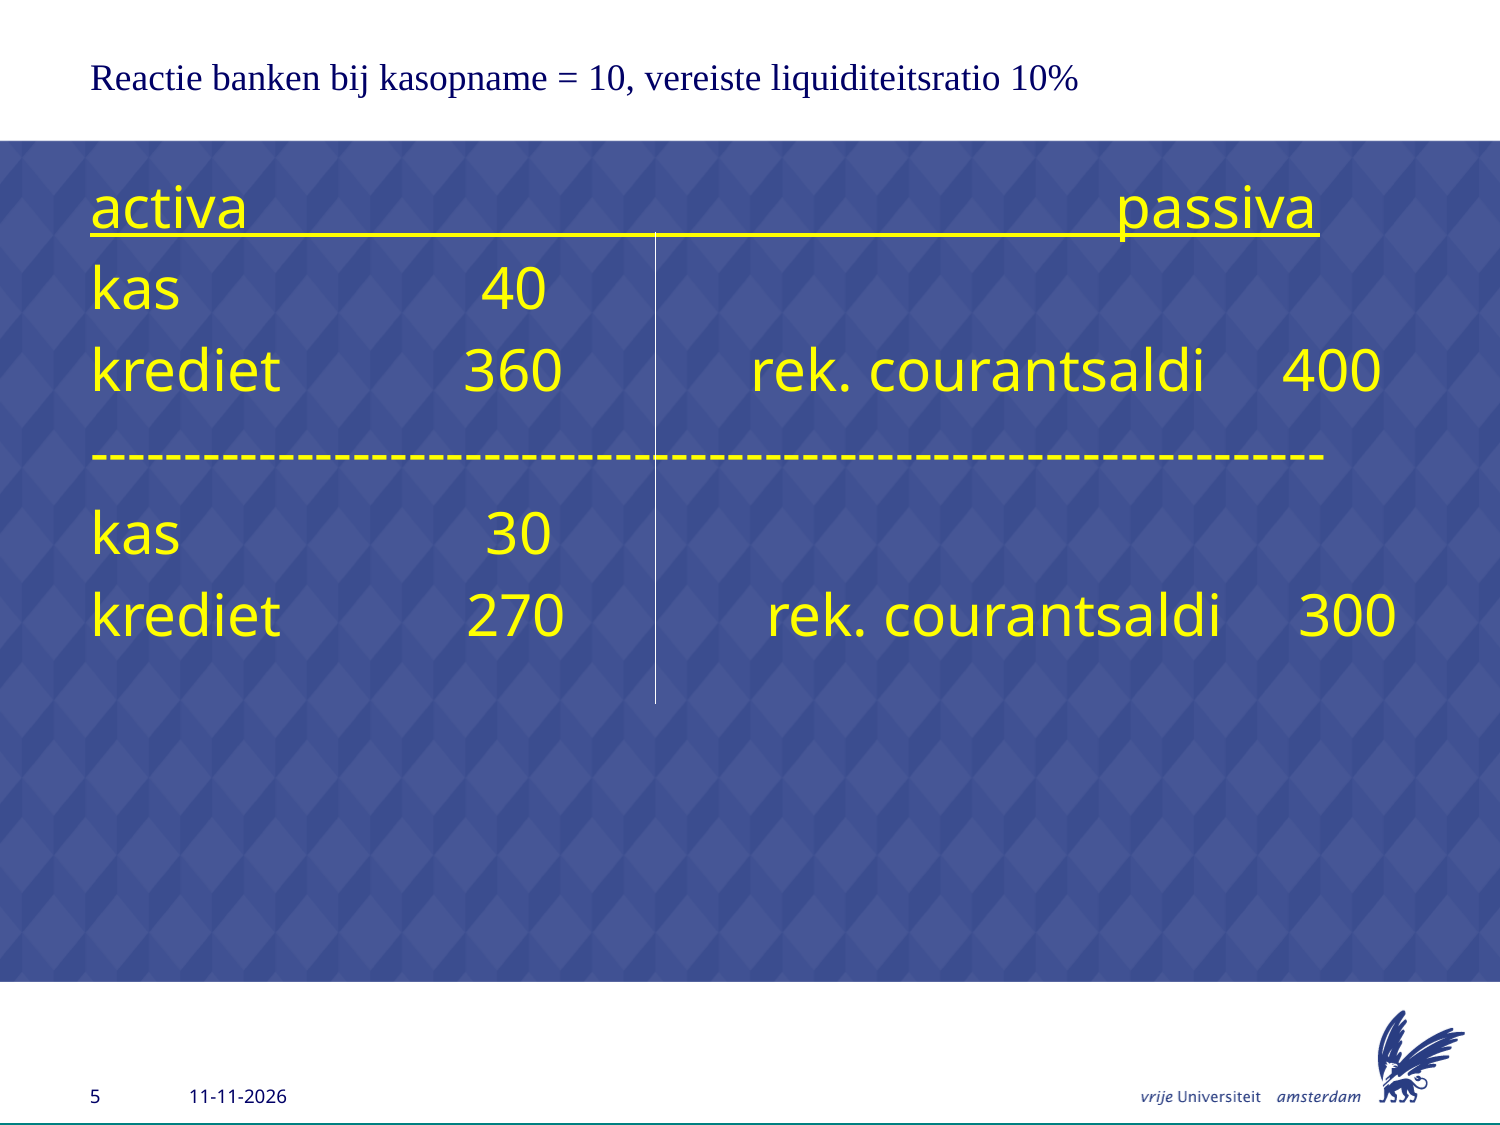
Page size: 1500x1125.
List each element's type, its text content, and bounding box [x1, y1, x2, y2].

list activa passiva kas 40 krediet 360 rek. courantsaldi 400 ------------------------------------------------------------------ kas 30 krediet 270 rek. courantsaldi 300 [75, 162, 1436, 965]
picture [0, 0, 1500, 1123]
title Reactie banken bij kasopname = 10, vereiste liquiditeitsratio 10% [75, 50, 1413, 100]
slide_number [173, 1077, 487, 1117]
